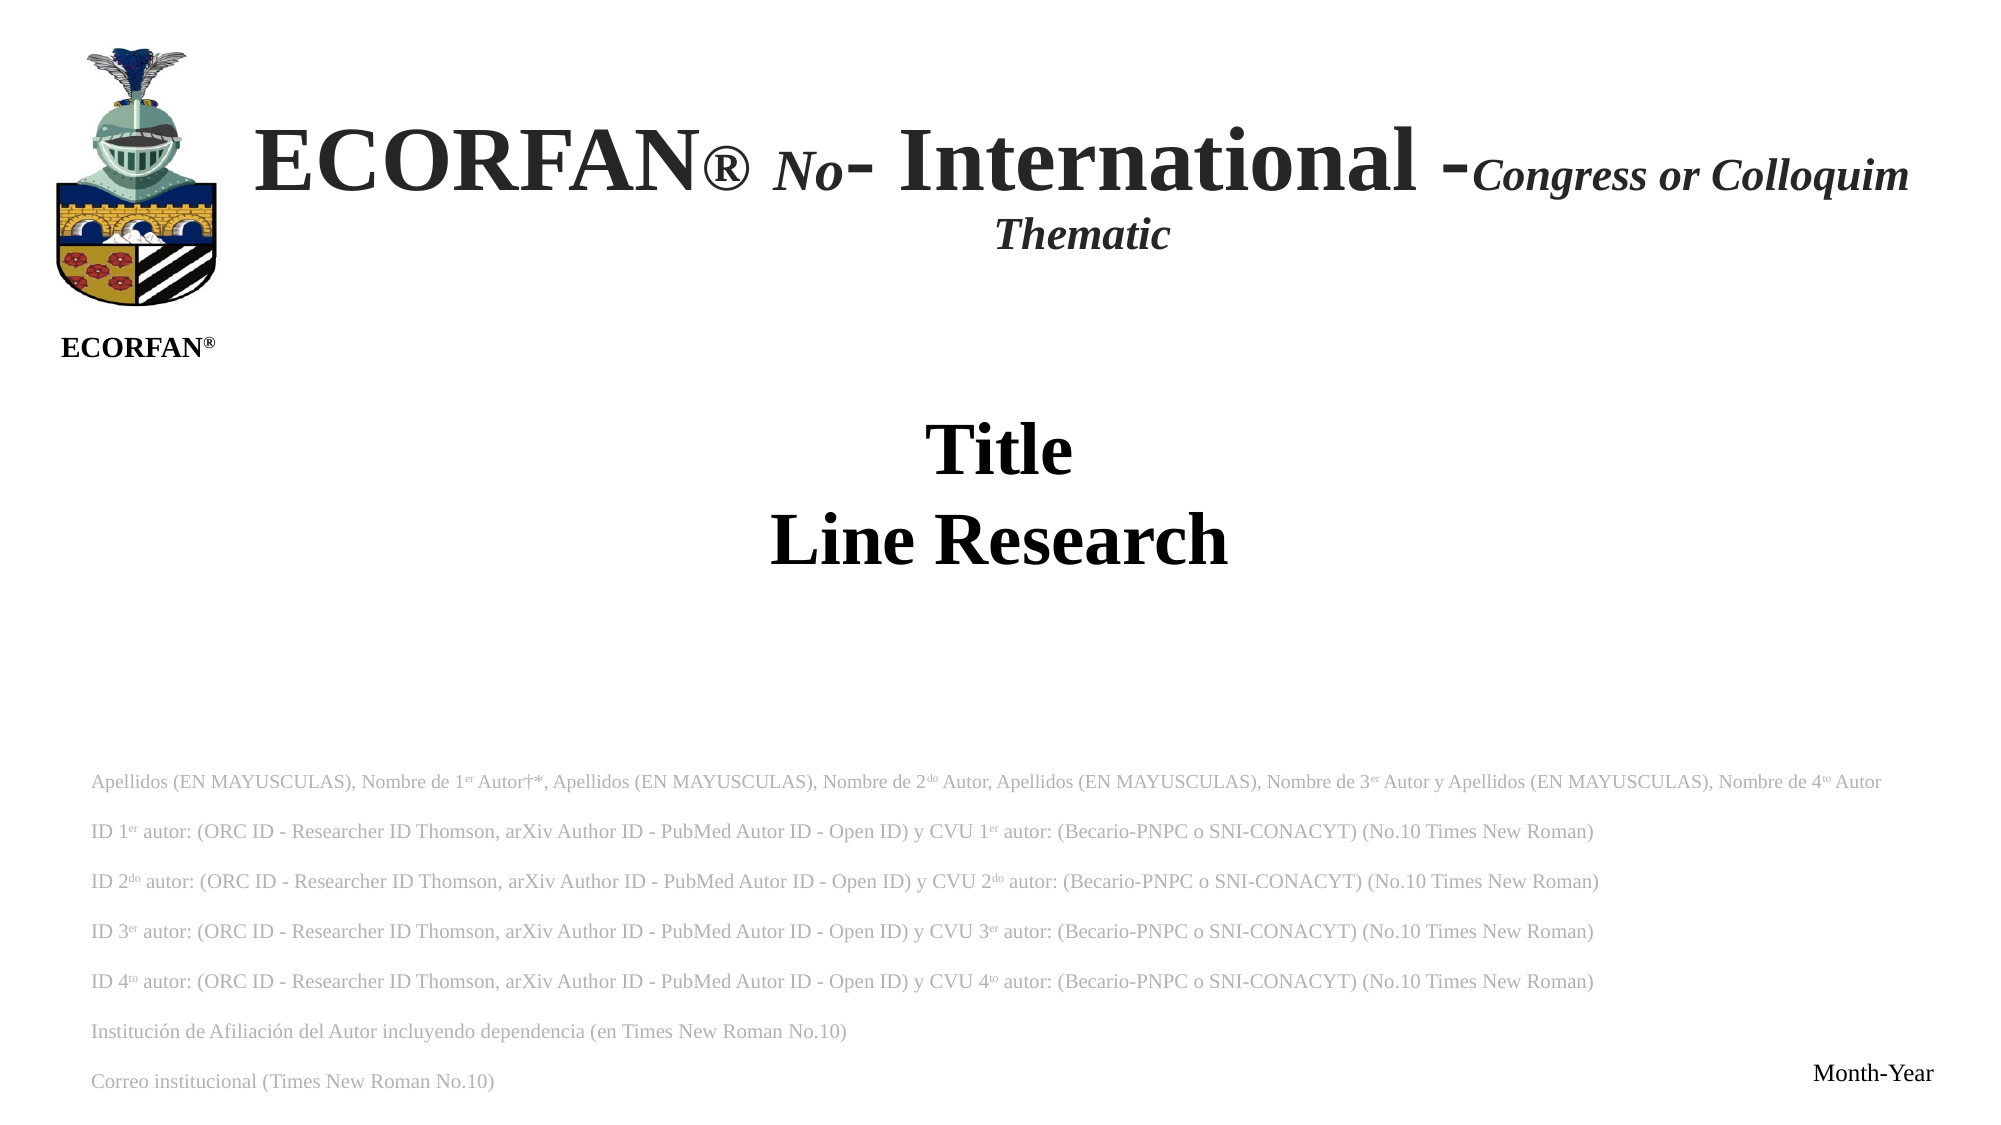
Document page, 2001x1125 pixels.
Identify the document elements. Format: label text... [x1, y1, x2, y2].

picture [51, 41, 220, 315]
text_box Title Line Research [137, 257, 1863, 635]
text_box ECORFAN® No- International -Congress or Colloquim Thematic [220, 73, 1945, 298]
footer Apellidos (EN MAYUSCULAS), Nombre de 1er Autor†*, Apellidos (EN MAYUSCULAS), Nombre de 2do Autor, Apellidos (EN MAYUSCULAS), Nombre de 3er Autor y Apellidos (EN MAYUSCULAS), Nombre de 4to Autor ID 1er autor: (ORC ID - Researcher ID Thomson, arXiv Author ID - PubMed Autor ID - Open ID) y CVU 1er autor: (Becario-PNPC o SNI-CONACYT) (No.10 Times New Roman) ID 2do autor: (ORC ID - Researcher ID Thomson, arXiv Author ID - PubMed Autor ID - Open ID) y CVU 2do autor: (Becario-PNPC o SNI-CONACYT) (No.10 Times New Roman) ID 3er autor: (ORC ID - Researcher ID Thomson, arXiv Author ID - PubMed Autor ID - Open ID) y CVU 3er autor: (Becario-PNPC o SNI-CONACYT) (No.10 Times New Roman) ID 4to autor: (ORC ID - Researcher ID Thomson, arXiv Author ID - PubMed Autor ID - Open ID) y CVU 4to autor: (Becario-PNPC o SNI-CONACYT) (No.10 Times New Roman) Institución de Afiliación del Autor incluyendo dependencia (en Times New Roman No.10) Correo institucional (Times New Roman No.10) [76, 705, 2000, 1102]
text_box ECORFAN® [12, 315, 265, 371]
